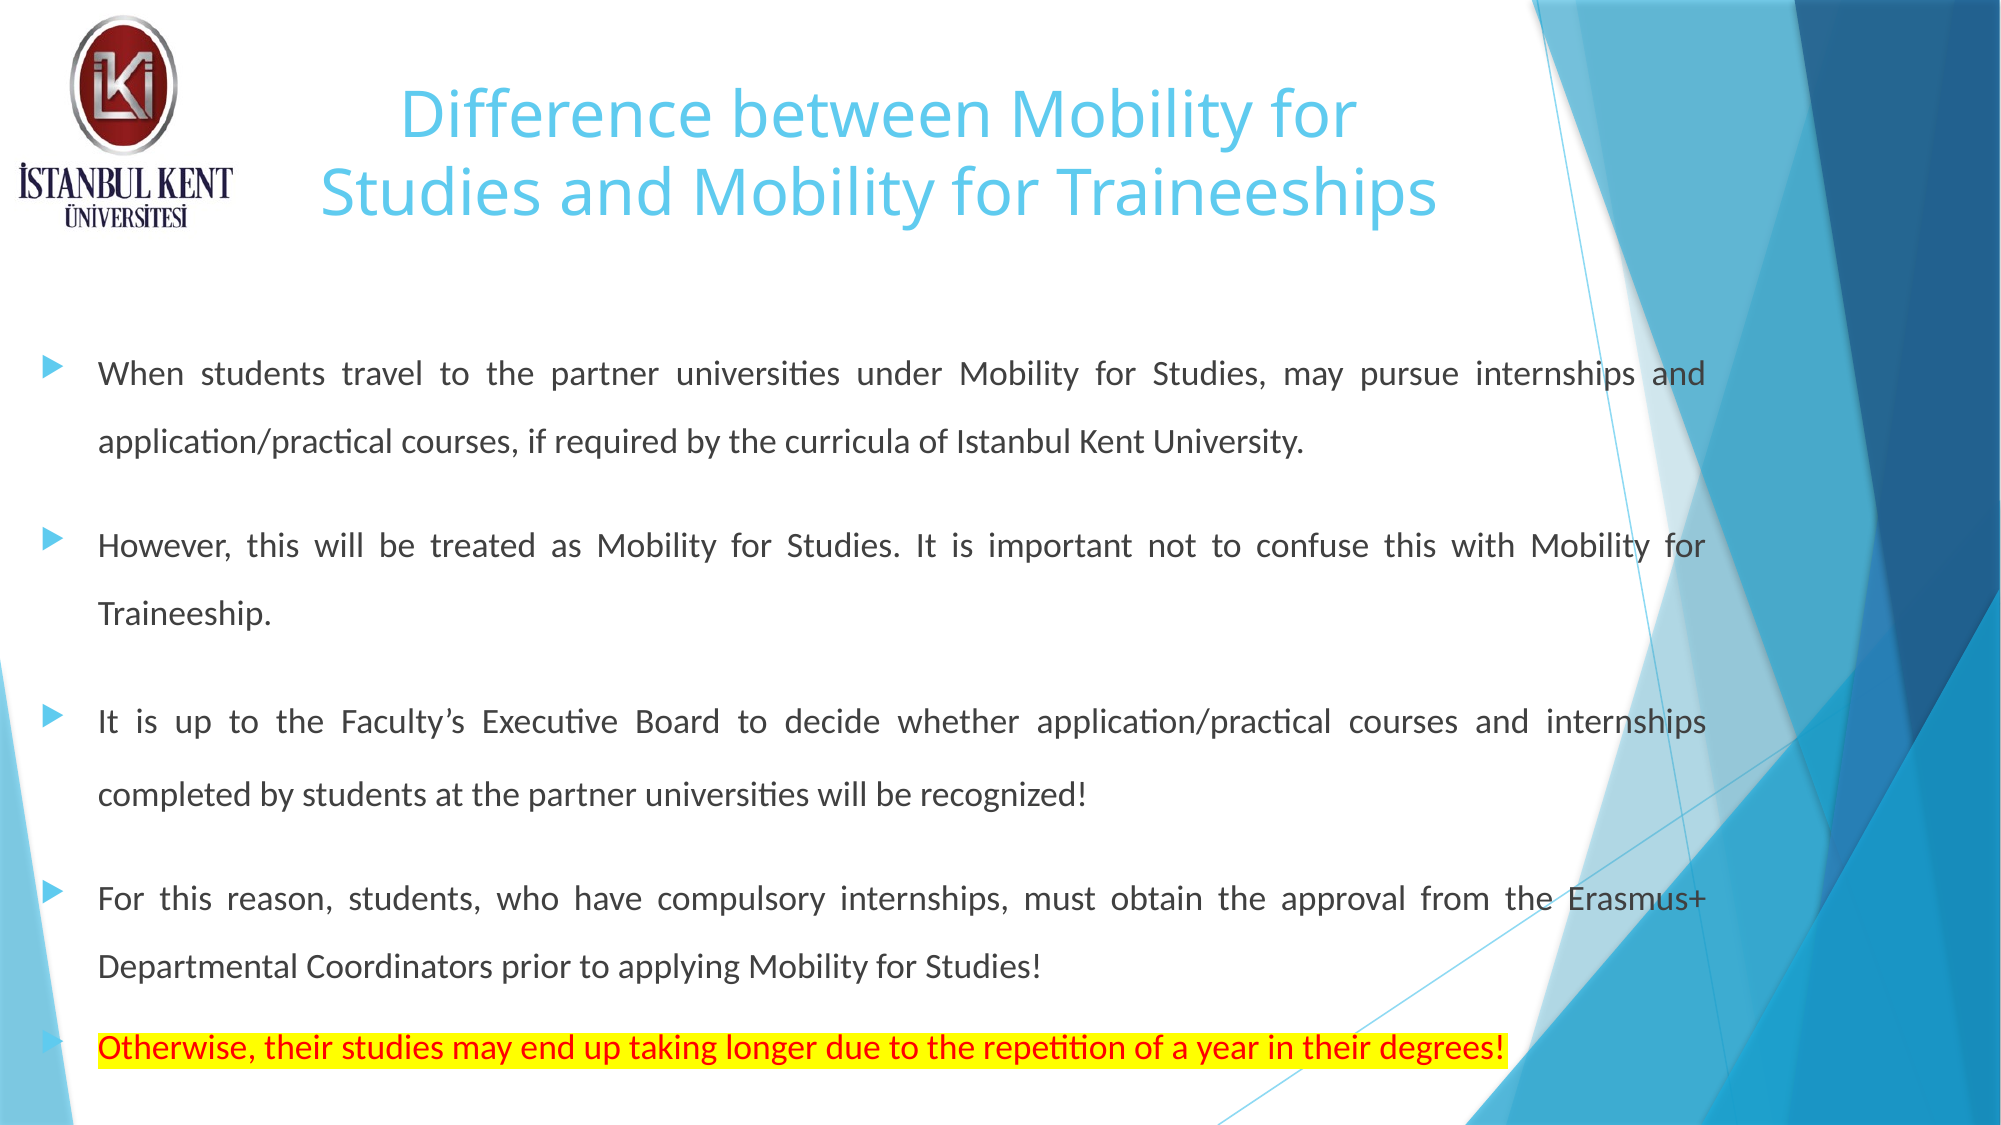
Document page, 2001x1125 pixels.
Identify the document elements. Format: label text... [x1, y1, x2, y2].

picture [0, 0, 253, 249]
title Difference between Mobility for Studies and Mobility for Traineeships [288, 65, 1471, 283]
list When students travel to the partner universities under Mobility for Studies, may pursue internships and application/practical courses, if required by the curricula of Istanbul Kent University. However, this will be treated as Mobility for Studies. It is important not to confuse this with Mobility for Traineeship. It is up to the Faculty’s Executive Board to decide whether application/practical courses and internships completed by students at the partner universities will be recognized! For this reason, students, who have compulsory internships, must obtain the approval from the Erasmus+ Departmental Coordinators prior to applying Mobility for Studies! Otherwise, their studies may end up taking longer due to the repetition of a year in their degrees! [25, 316, 1725, 1076]
